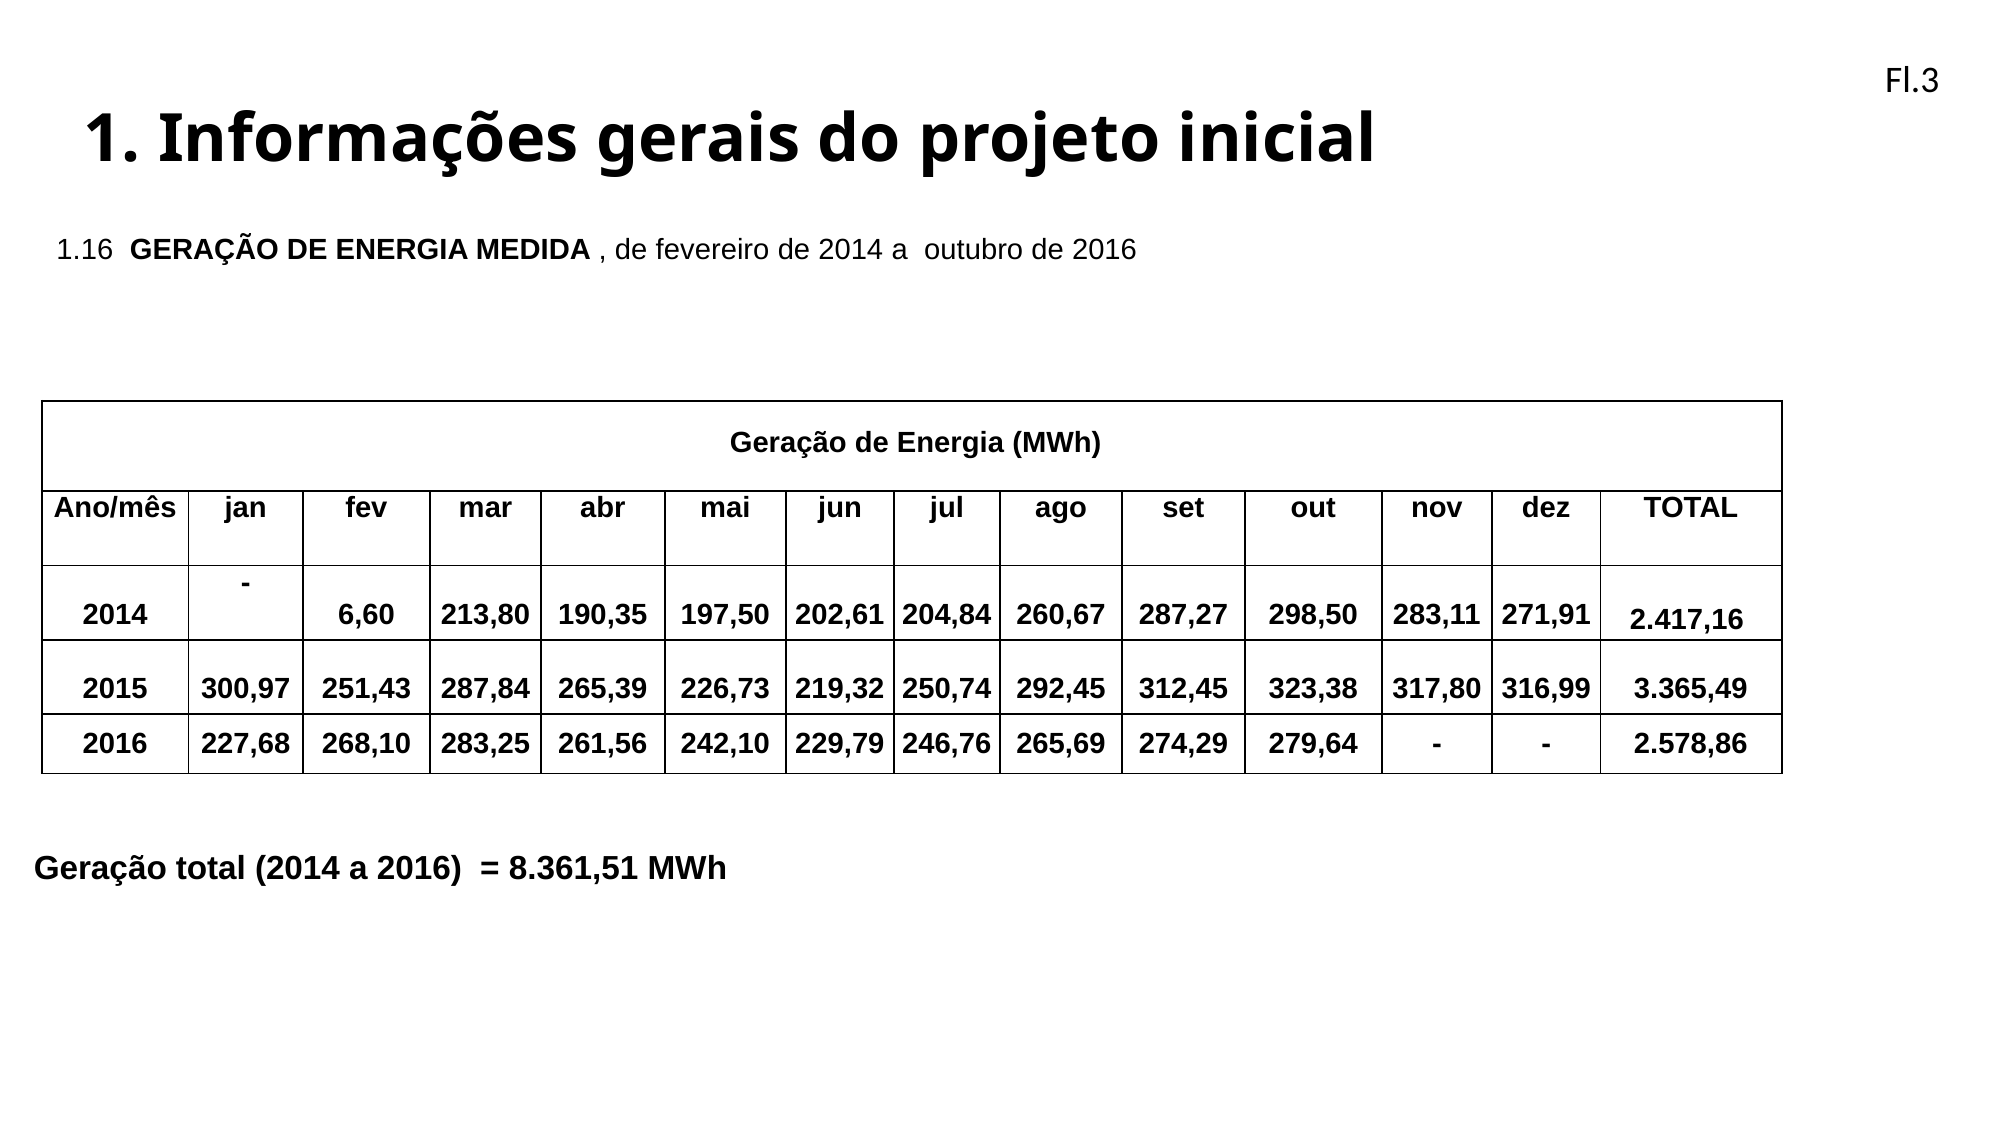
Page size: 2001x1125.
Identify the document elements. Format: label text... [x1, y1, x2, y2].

table_cell 316,99 [1493, 641, 1600, 713]
table_cell 229,79 [787, 715, 893, 773]
table_cell 213,80 [431, 566, 540, 639]
table_cell 3.365,49 [1601, 641, 1781, 713]
table_cell 204,84 [895, 566, 999, 639]
table_header Geração de Energia (MWh) [43, 402, 1781, 490]
table_cell 260,67 [1001, 566, 1121, 639]
table_cell 6,60 [304, 566, 429, 639]
table_cell mar [431, 492, 540, 565]
table_cell 2016 [43, 715, 188, 773]
table_cell 190,35 [542, 566, 664, 639]
text_box Geração total (2014 a 2016) = 8.361,51 MWh [19, 838, 951, 894]
table_cell 246,76 [895, 715, 999, 773]
table_cell 261,56 [542, 715, 664, 773]
table_cell abr [542, 492, 664, 565]
table_cell 312,45 [1123, 641, 1244, 713]
text_box Fl.3 [1870, 47, 1992, 108]
table_cell 287,84 [431, 641, 540, 713]
table_cell 300,97 [189, 641, 302, 713]
table_cell TOTAL [1601, 492, 1781, 565]
table_cell jun [787, 492, 893, 565]
table_cell 2.578,86 [1601, 715, 1781, 773]
table_cell 2014 [43, 566, 188, 639]
table_cell - [189, 566, 302, 639]
text_box [94, 307, 1843, 466]
table_cell 271,91 [1493, 566, 1600, 639]
table_cell - [1383, 715, 1491, 773]
table_cell 283,11 [1383, 566, 1491, 639]
table_cell dez [1493, 492, 1600, 565]
table_cell 292,45 [1001, 641, 1121, 713]
table_cell 265,39 [542, 641, 664, 713]
table_cell mai [666, 492, 785, 565]
table_cell 202,61 [787, 566, 893, 639]
table_cell 268,10 [304, 715, 429, 773]
table_cell 242,10 [666, 715, 785, 773]
table_cell 287,27 [1123, 566, 1244, 639]
table_cell 274,29 [1123, 715, 1244, 773]
table_cell 317,80 [1383, 641, 1491, 713]
table_cell 298,50 [1246, 566, 1381, 639]
table_cell ago [1001, 492, 1121, 565]
table_cell 283,25 [431, 715, 540, 773]
title 1. Informações gerais do projeto inicial [68, 30, 1794, 249]
table_cell set [1123, 492, 1244, 565]
table_cell fev [304, 492, 429, 565]
table_cell 2.417,16 [1601, 566, 1781, 639]
text_box 1.16 GERAÇÃO DE ENERGIA MEDIDA , de fevereiro de 2014 a outubro de 2016 [41, 223, 1671, 273]
table_cell nov [1383, 492, 1491, 565]
table_cell 2015 [43, 641, 188, 713]
table_cell out [1246, 492, 1381, 565]
table_cell 265,69 [1001, 715, 1121, 773]
table_cell 219,32 [787, 641, 893, 713]
table_cell 323,38 [1246, 641, 1381, 713]
table_cell jul [895, 492, 999, 565]
table_cell 250,74 [895, 641, 999, 713]
table_cell 197,50 [666, 566, 785, 639]
table_cell 227,68 [189, 715, 302, 773]
table_cell 251,43 [304, 641, 429, 713]
table_cell 279,64 [1246, 715, 1381, 773]
table_cell - [1493, 715, 1600, 773]
table_cell jan [189, 492, 302, 565]
table_cell Ano/mês [43, 492, 188, 565]
table_cell 226,73 [666, 641, 785, 713]
